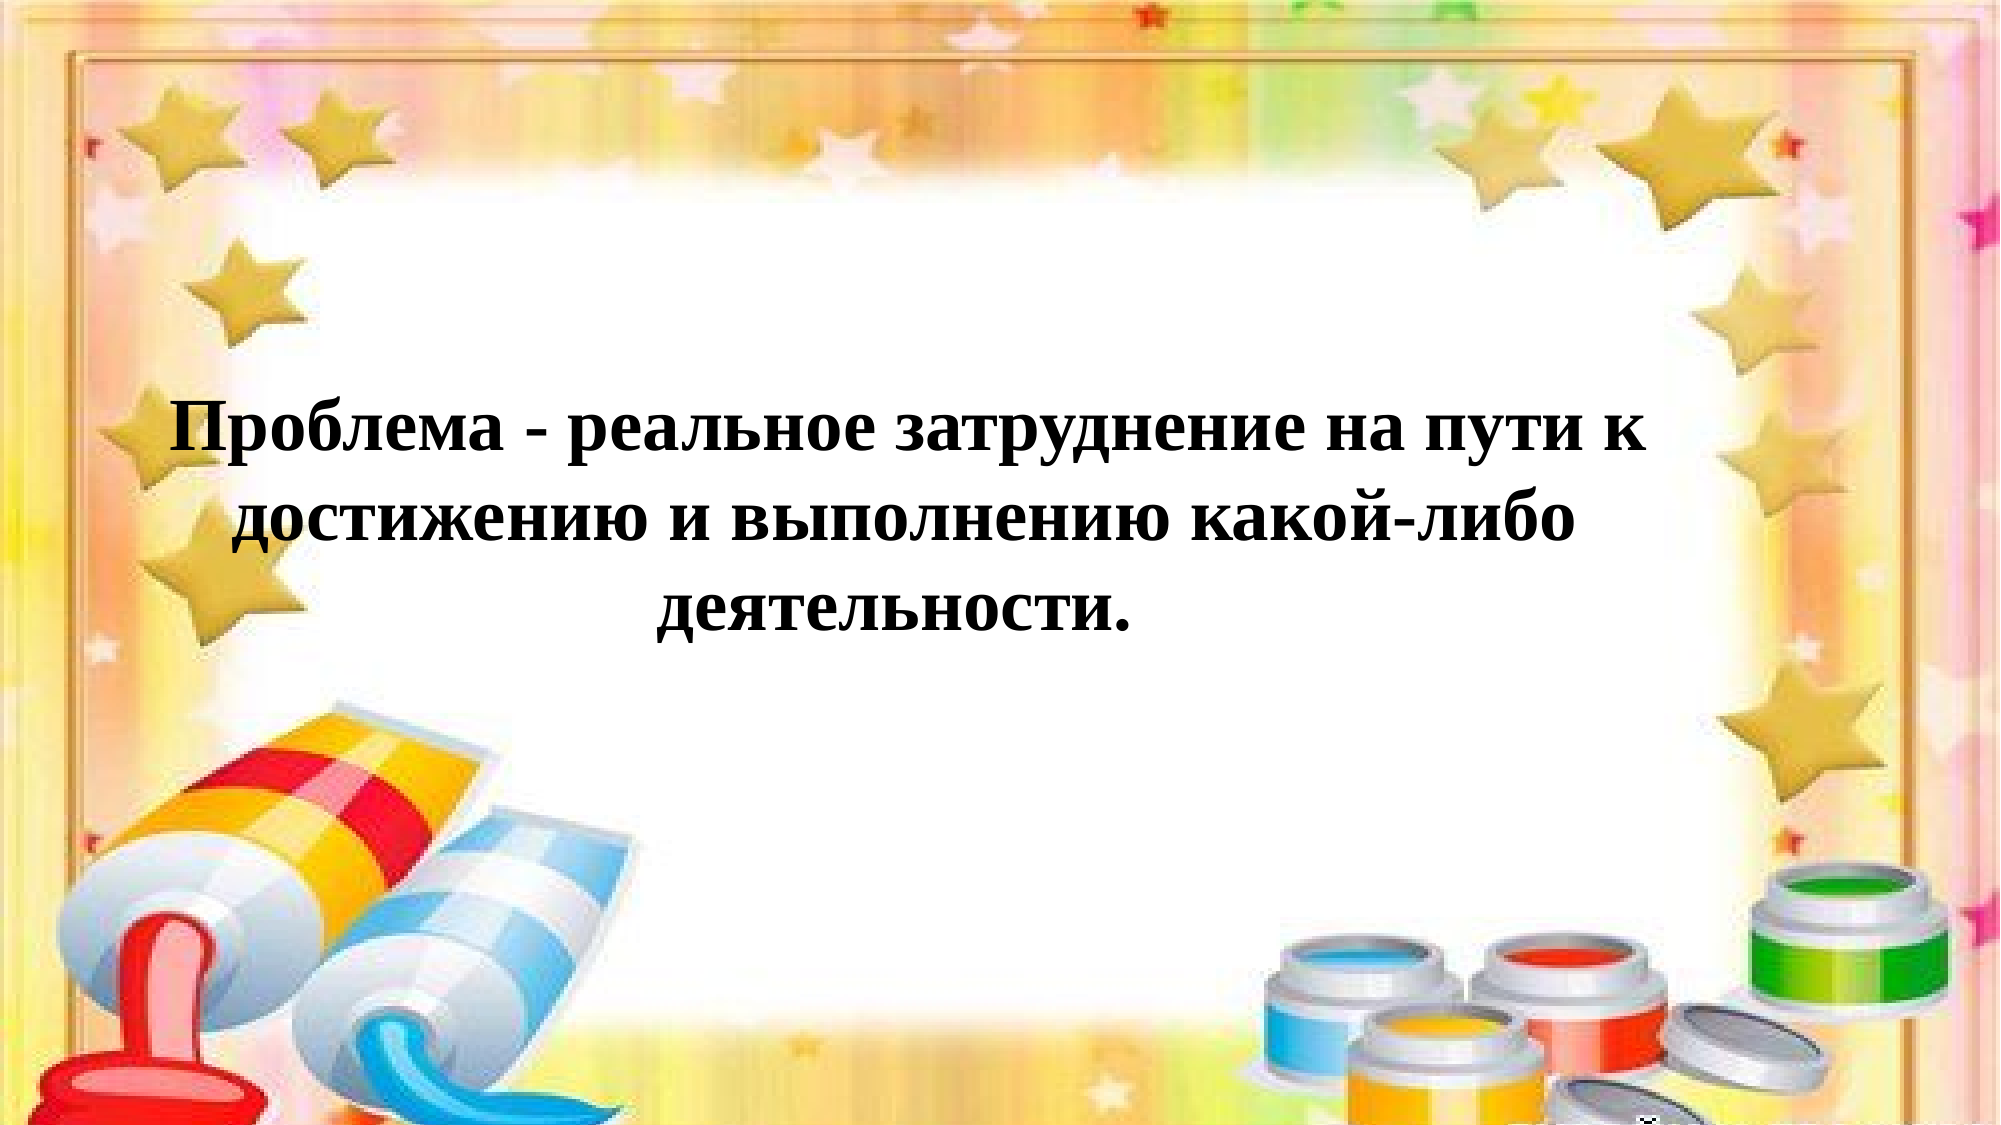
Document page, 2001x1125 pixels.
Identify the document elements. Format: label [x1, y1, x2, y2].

list [0, 0, 2000, 1125]
